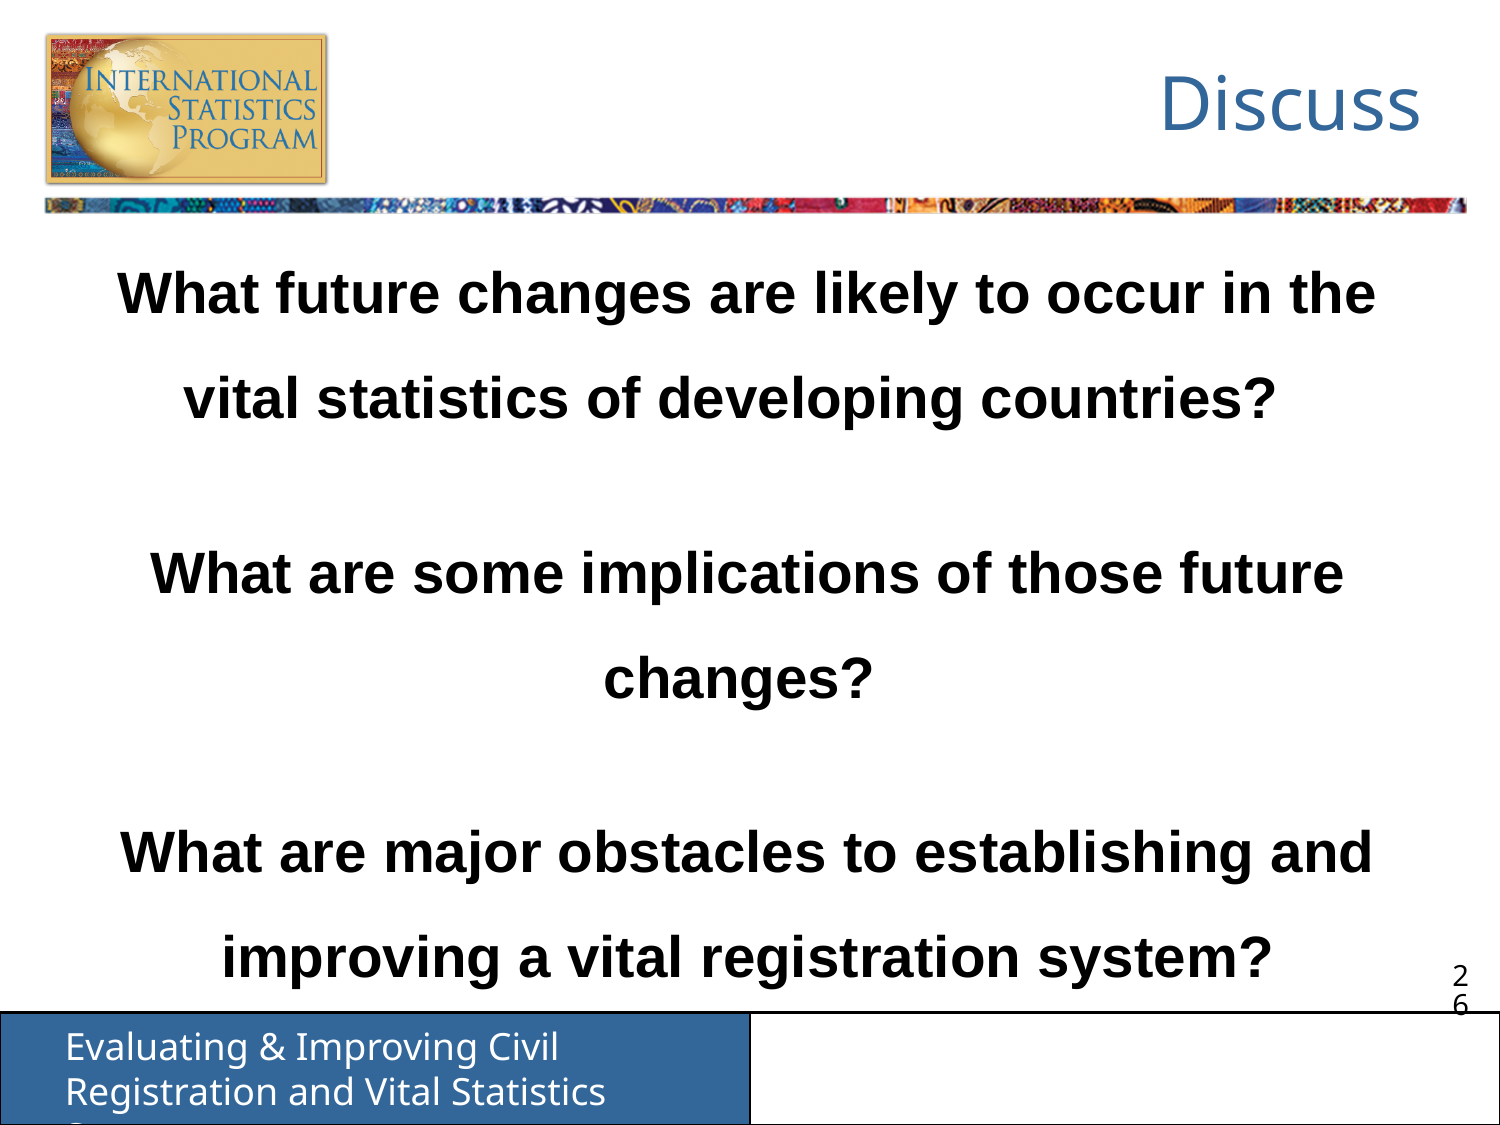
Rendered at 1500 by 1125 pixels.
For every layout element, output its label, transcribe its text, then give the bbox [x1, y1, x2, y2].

picture [160, 204, 169, 212]
picture [37, 24, 1481, 219]
list What future changes are likely to occur in the vital statistics of developing countries? What are some implications of those future changes? What are major obstacles to establishing and improving a vital registration system? [58, 212, 1438, 988]
picture [1, 1014, 749, 1124]
title Discuss [62, 37, 1438, 175]
